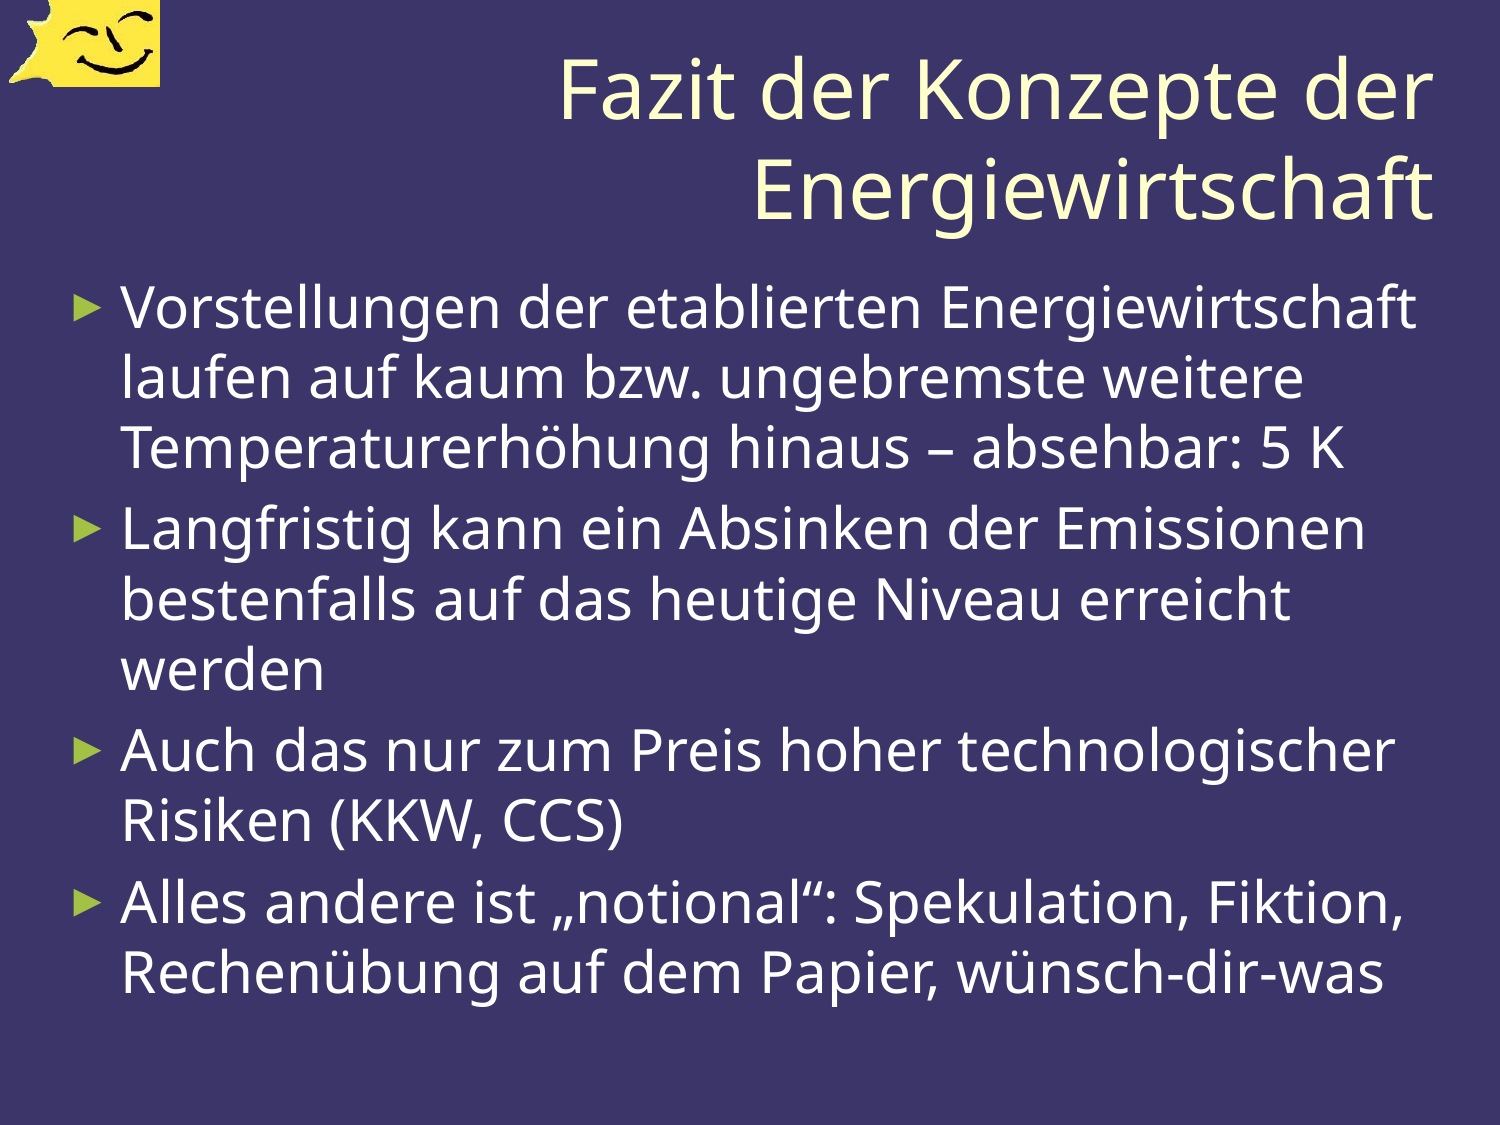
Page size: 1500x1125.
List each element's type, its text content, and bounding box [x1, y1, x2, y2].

list Vorstellungen der etablierten Energiewirtschaft laufen auf kaum bzw. ungebremste weitere Temperaturerhöhung hinaus – absehbar: 5 K Langfristig kann ein Absinken der Emissionen bestenfalls auf das heutige Niveau erreicht werden Auch das nur zum Preis hoher technologischer Risiken (KKW, CCS) Alles andere ist „notional“: Spekulation, Fiktion, Rechenübung auf dem Papier, wünsch-dir-was [49, 262, 1451, 1001]
title Fazit der Konzepte der Energiewirtschaft [182, 42, 1451, 231]
picture [0, 0, 160, 87]
